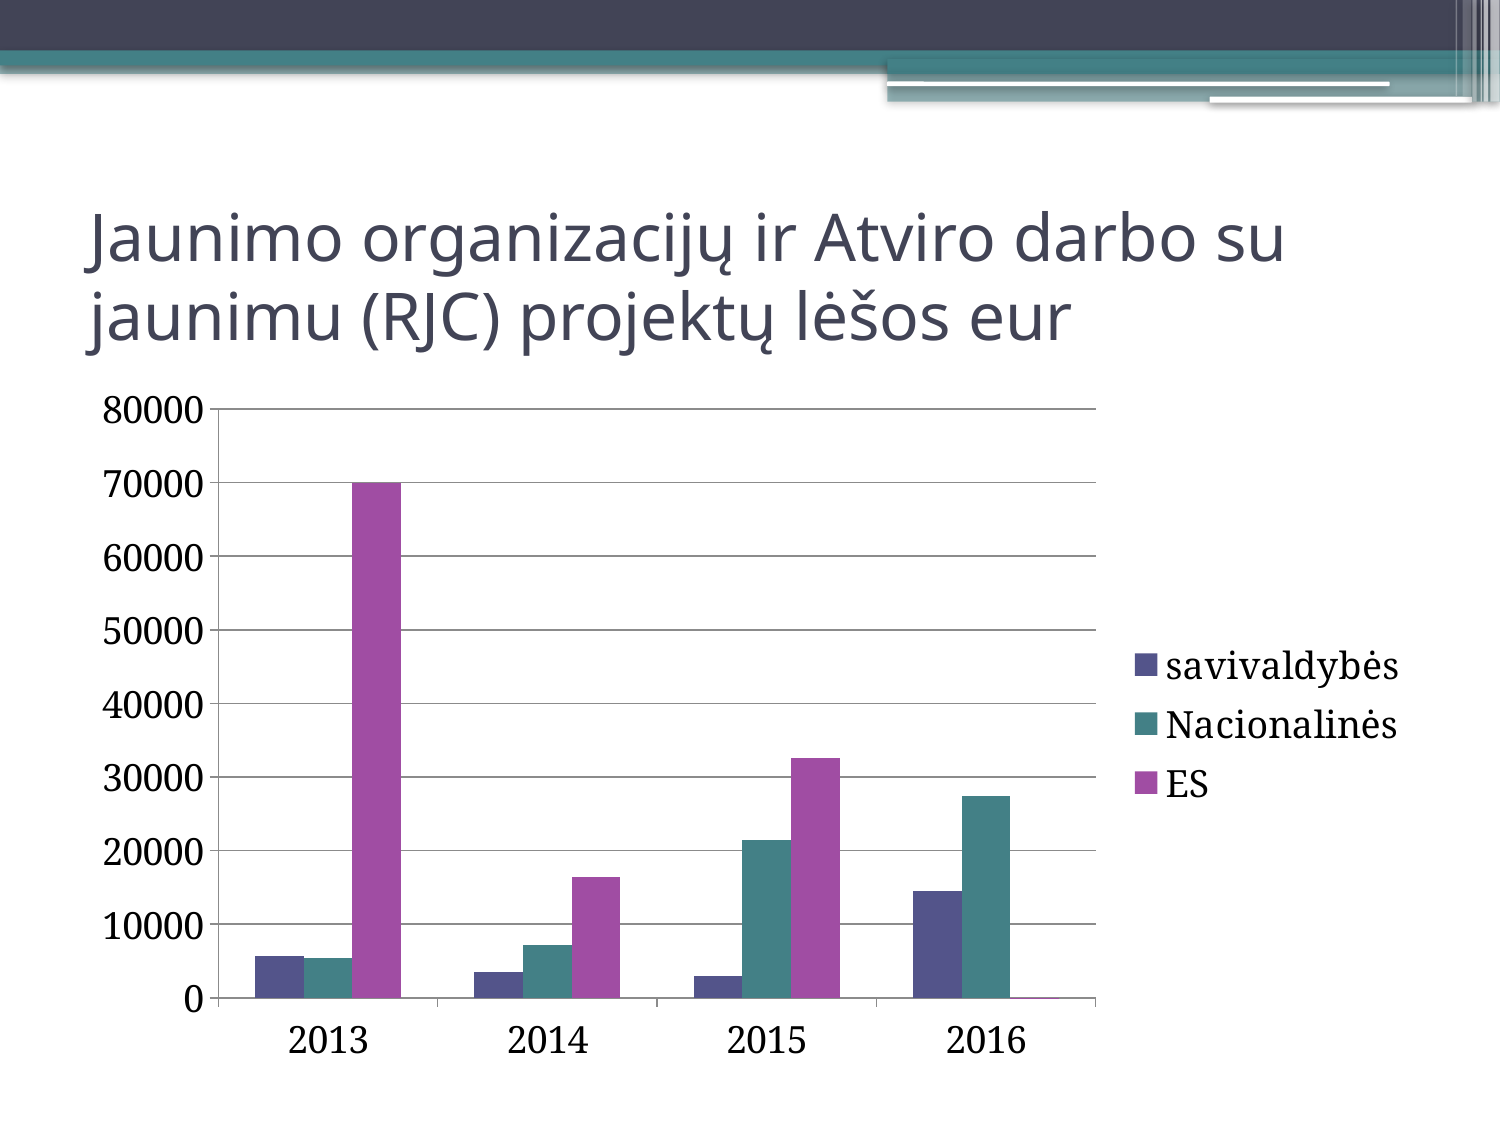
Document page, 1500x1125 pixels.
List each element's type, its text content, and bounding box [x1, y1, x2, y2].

title Jaunimo organizacijų ir Atviro darbo su jaunimu (RJC) projektų lėšos eur [75, 187, 1425, 363]
chart [74, 368, 1426, 1079]
